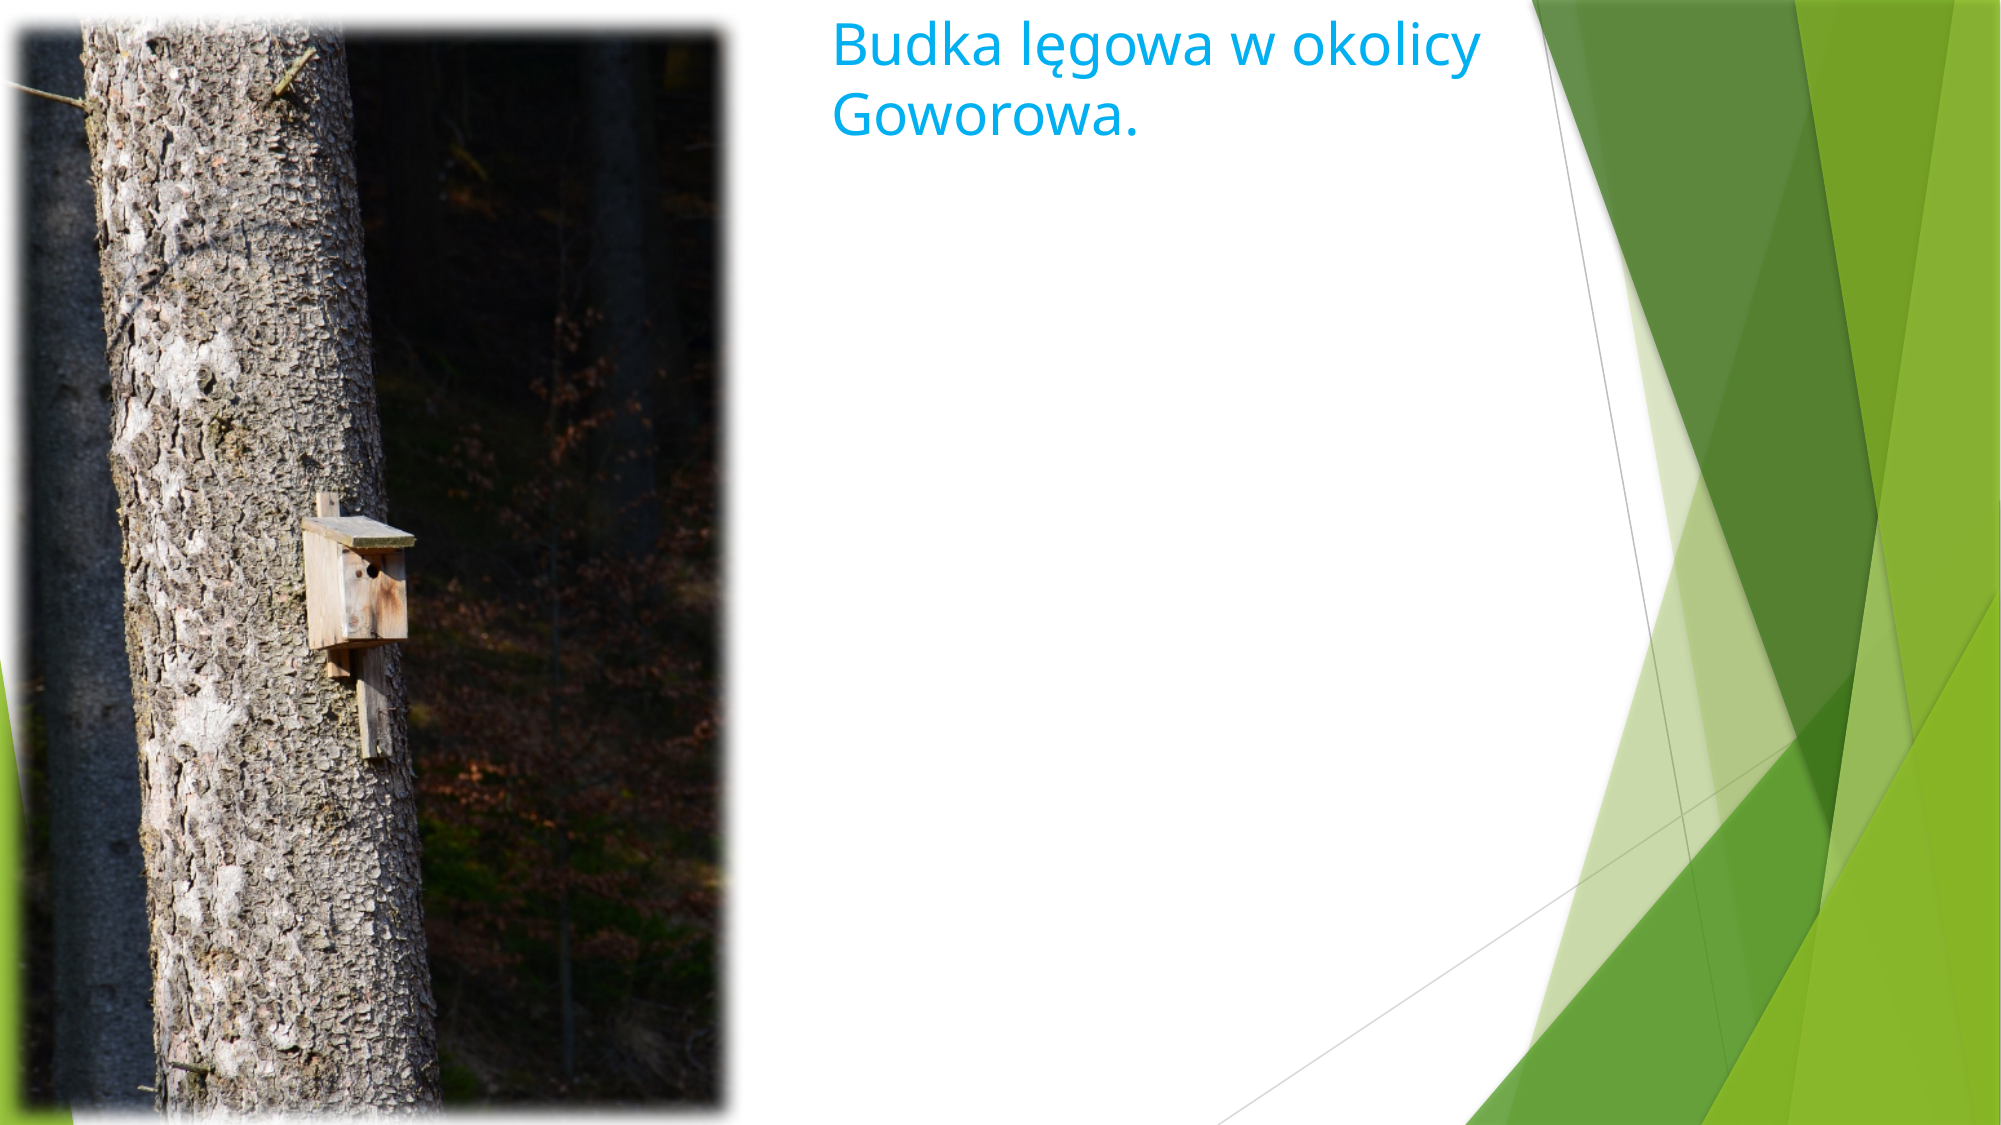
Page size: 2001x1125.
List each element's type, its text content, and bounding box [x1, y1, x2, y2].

list Budka lęgowa w okolicy Goworowa. [816, 0, 1500, 880]
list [0, 10, 744, 1125]
